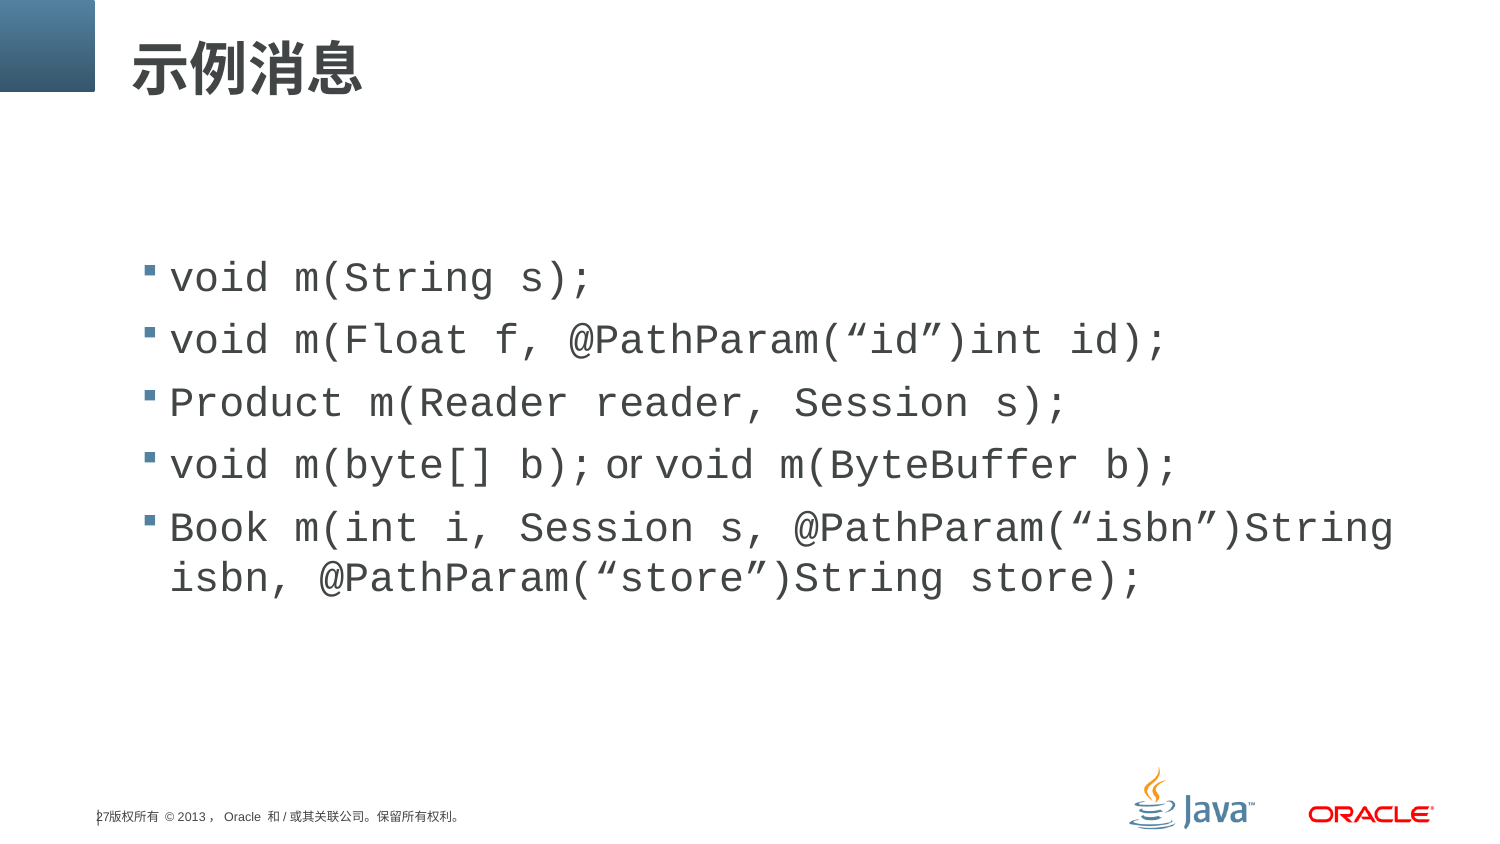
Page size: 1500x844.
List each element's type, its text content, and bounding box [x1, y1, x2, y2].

picture [1293, 790, 1445, 838]
title 示例消息 [131, 40, 1482, 107]
list void m(String s); void m(Float f, @PathParam(“id”)int id); Product m(Reader reader, Session s); void m(byte[] b); or void m(ByteBuffer b); Book m(int i, Session s, @PathParam(“isbn”)String isbn, @PathParam(“store”)String store); [131, 249, 1482, 753]
picture [1109, 762, 1266, 834]
